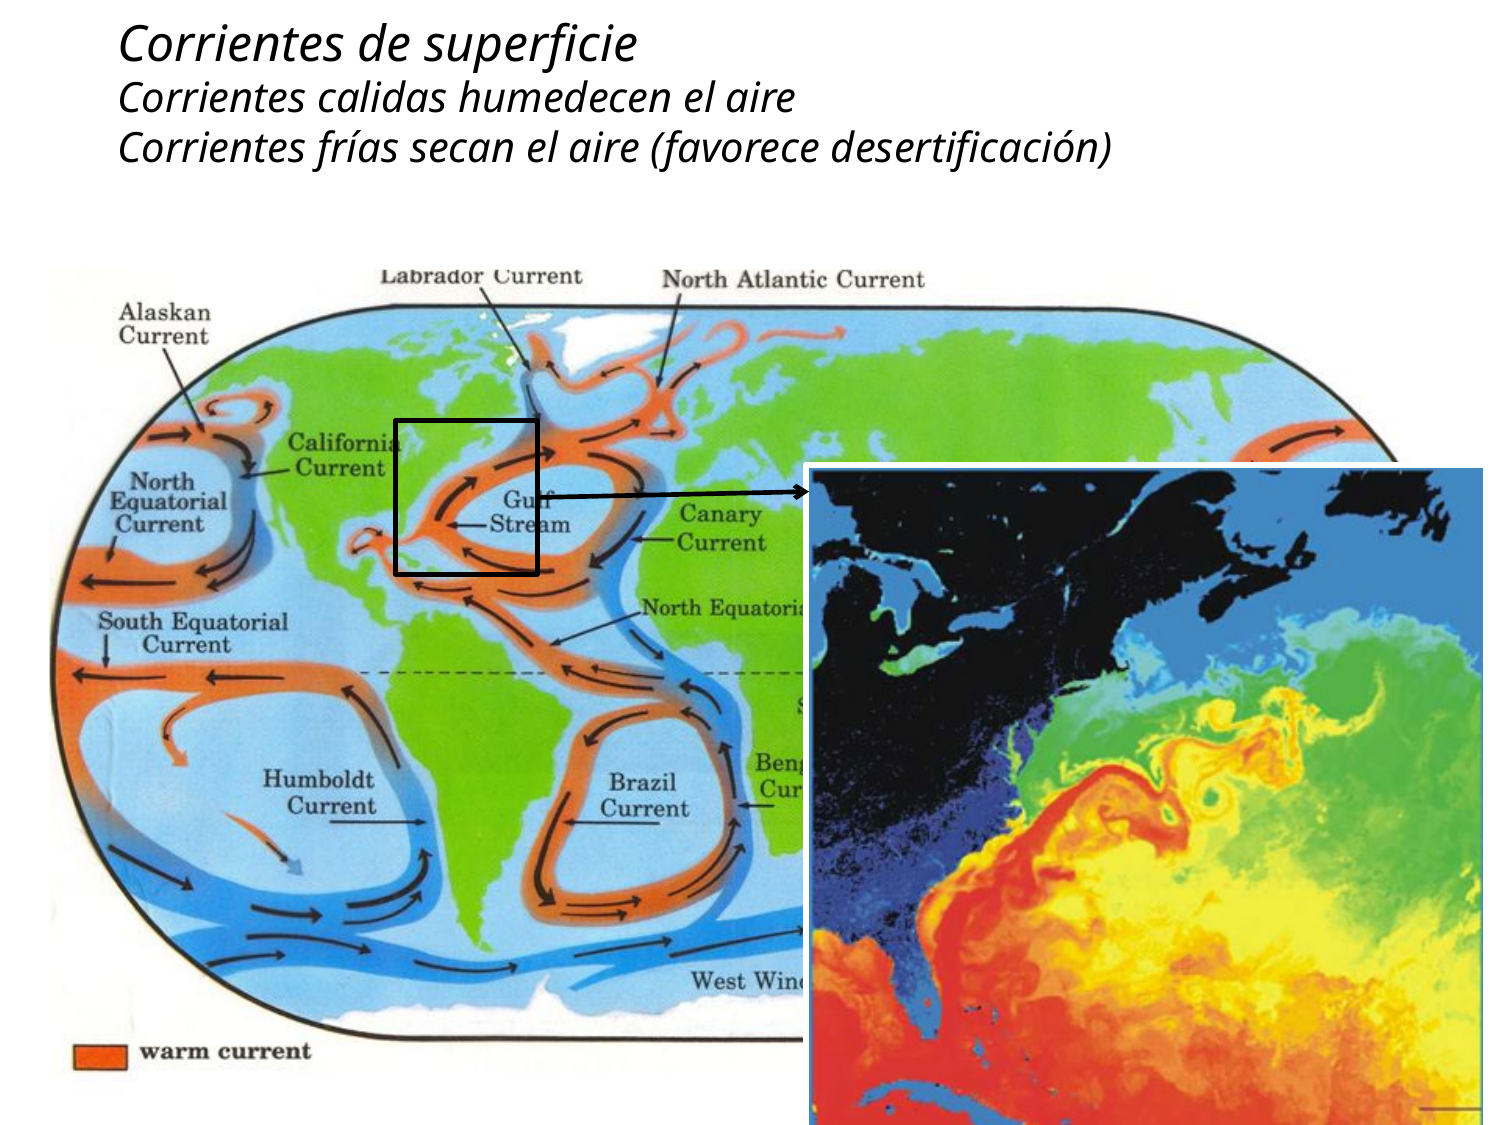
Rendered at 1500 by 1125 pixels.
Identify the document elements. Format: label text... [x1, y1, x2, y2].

text_box Corrientes de superficie Corrientes calidas humedecen el aire Corrientes frías secan el aire (favorece desertificación) [102, 3, 1128, 179]
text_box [395, 420, 1484, 1125]
picture [0, 255, 1500, 1125]
